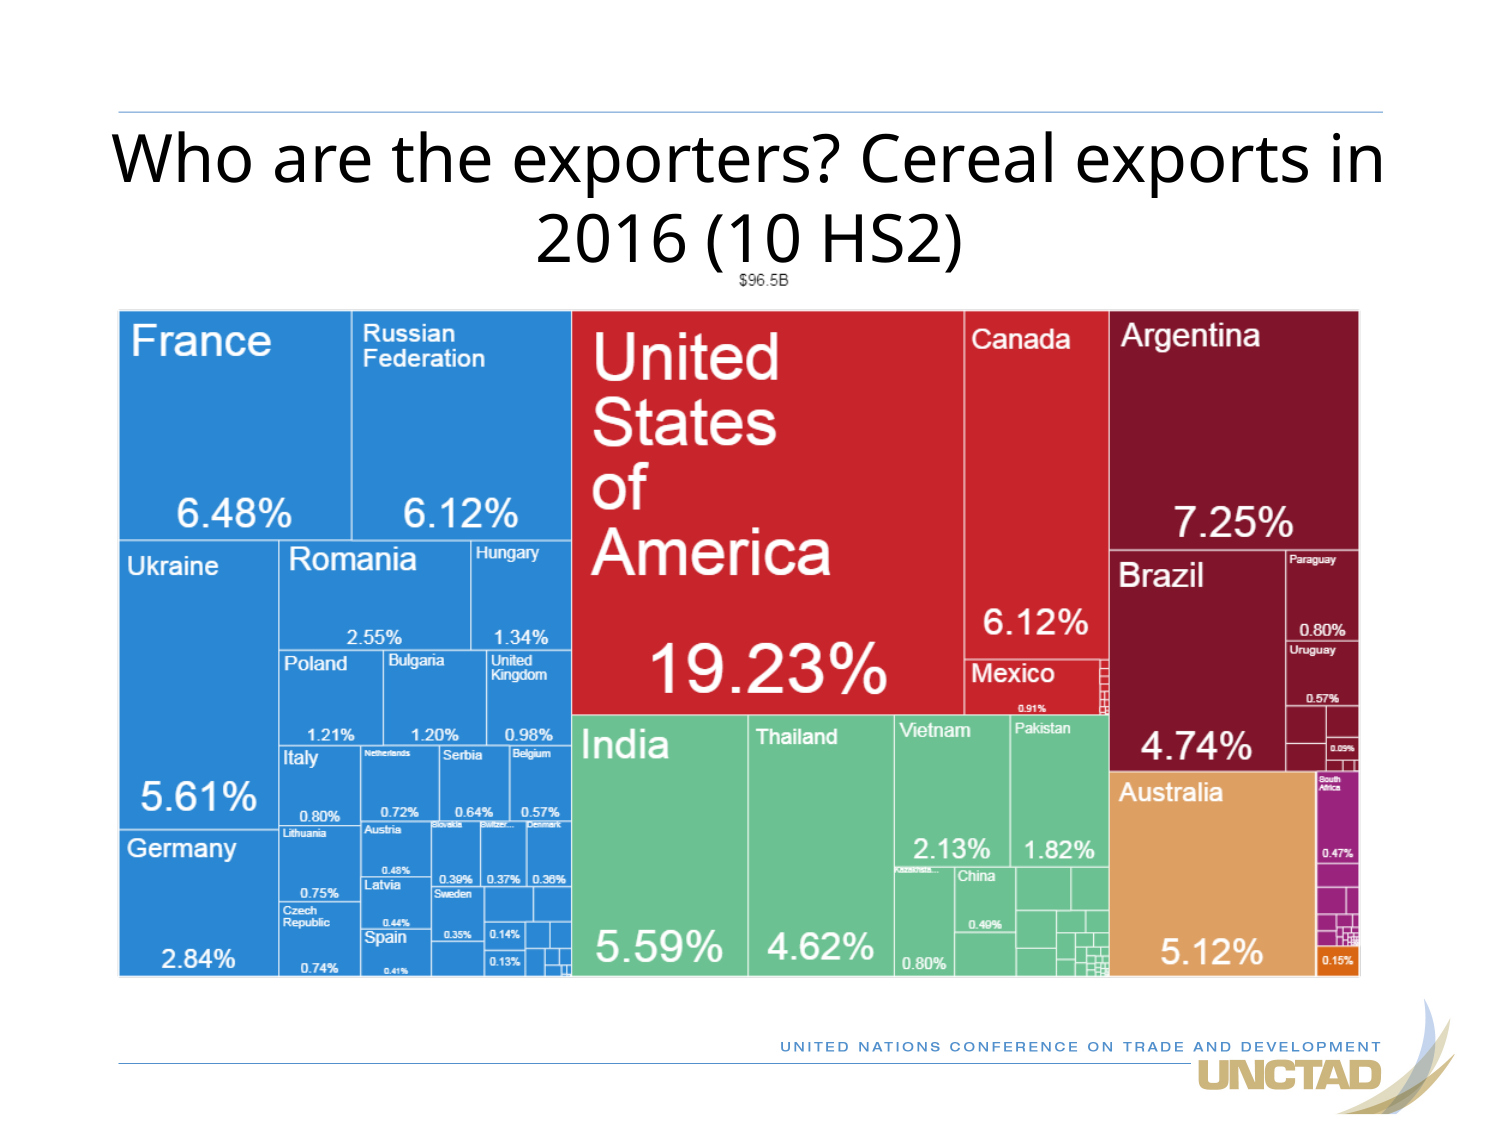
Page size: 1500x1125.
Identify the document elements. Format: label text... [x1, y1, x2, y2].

title Who are the exporters? Cereal exports in 2016 (10 HS2) [75, 101, 1425, 260]
picture [0, 0, 1500, 1125]
